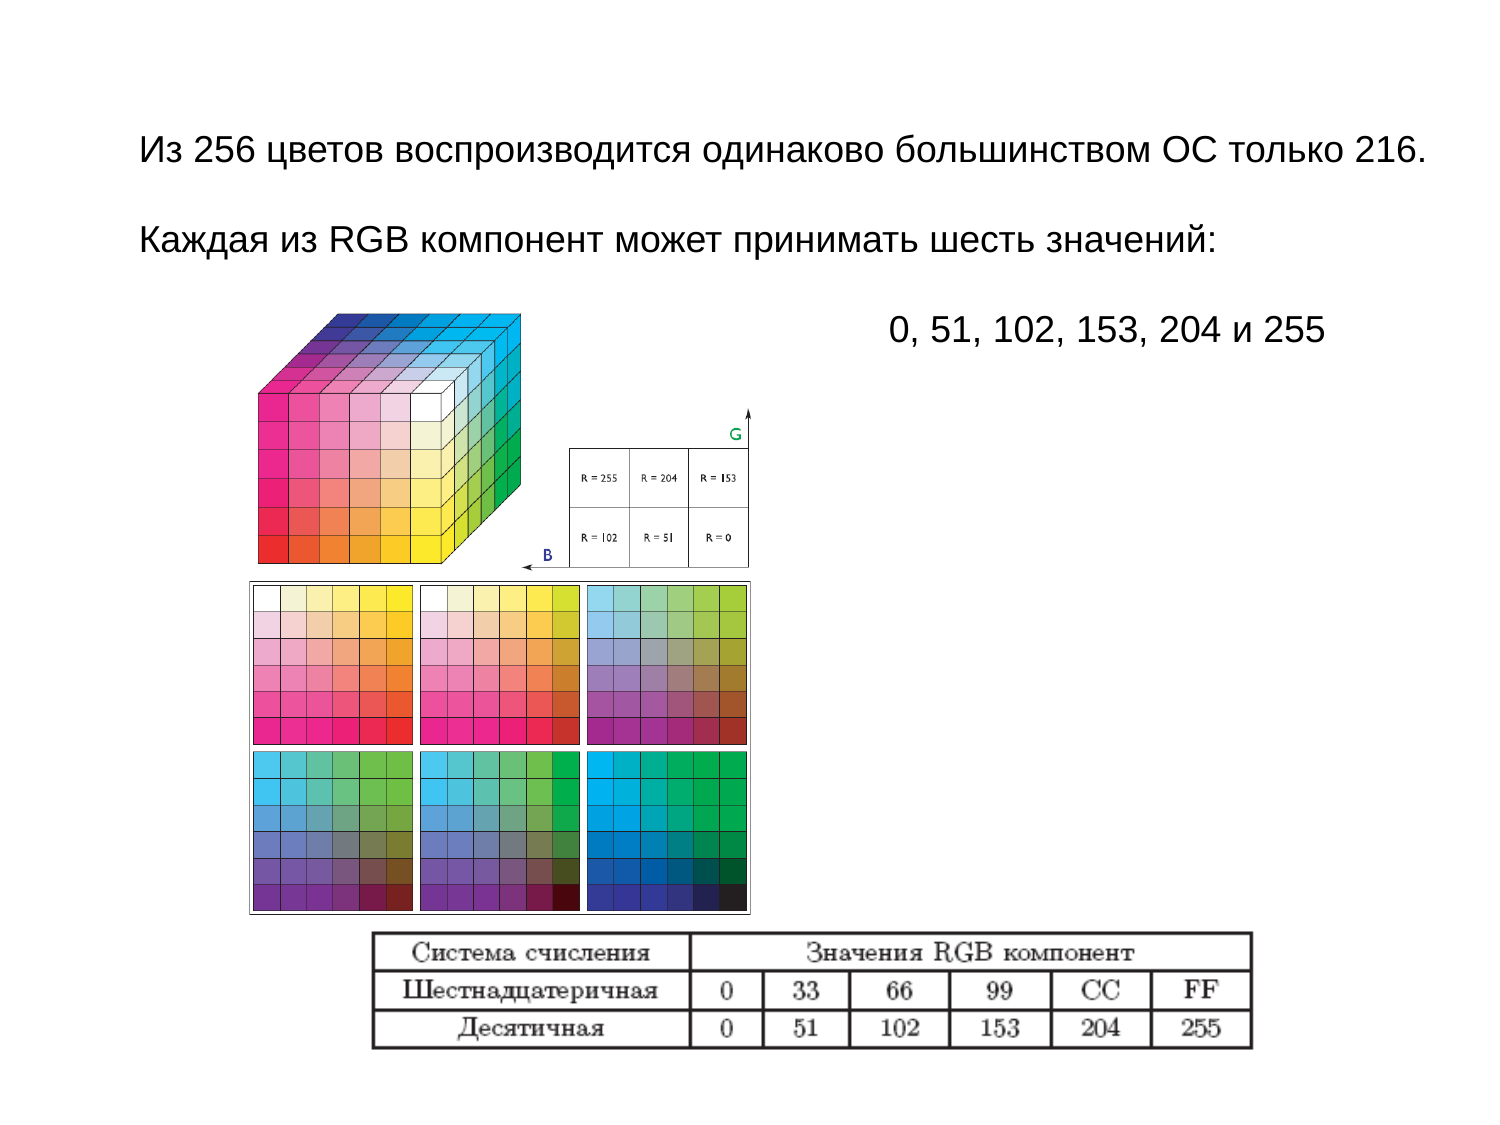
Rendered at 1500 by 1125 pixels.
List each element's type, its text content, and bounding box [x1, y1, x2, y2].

text_box Из 256 цветов воспроизводится одинаково большинством ОС только 216. Каждая из RGB компонент может принимать шесть значений: 0, 51, 102, 153, 204 и 255 [123, 117, 1444, 357]
picture [214, 304, 1289, 1067]
